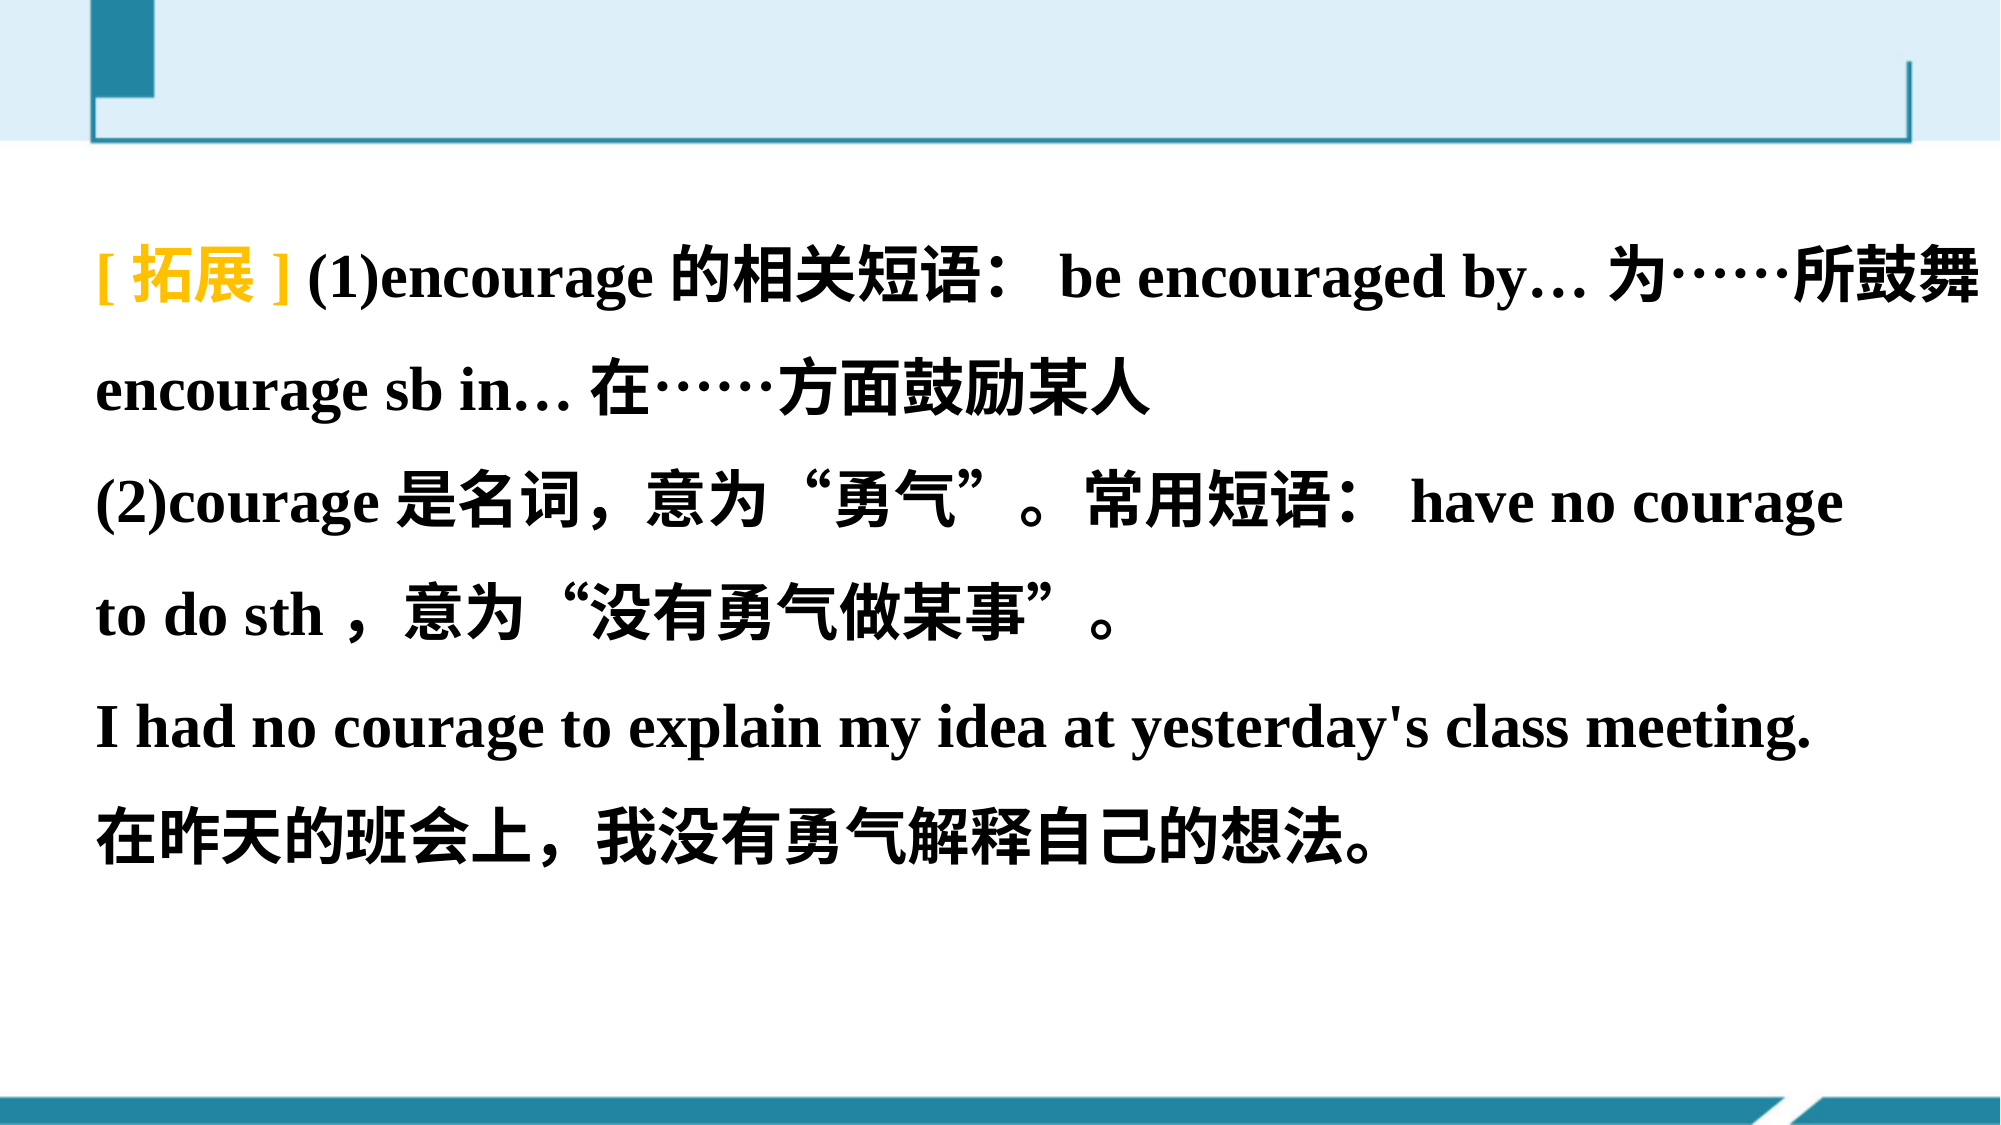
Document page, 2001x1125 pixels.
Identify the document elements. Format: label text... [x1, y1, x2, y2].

picture [0, 0, 2001, 1125]
text_box [拓展] (1)encourage的相关短语：be encouraged by…为……所鼓舞 encourage sb in…在……方面鼓励某人 (2)courage是名词，意为“勇气”。常用短语：have no courage to do sth，意为“没有勇气做某事”。 I had no courage to explain my idea at yesterday's class meeting. 在昨天的班会上，我没有勇气解释自己的想法。 [80, 190, 2000, 880]
